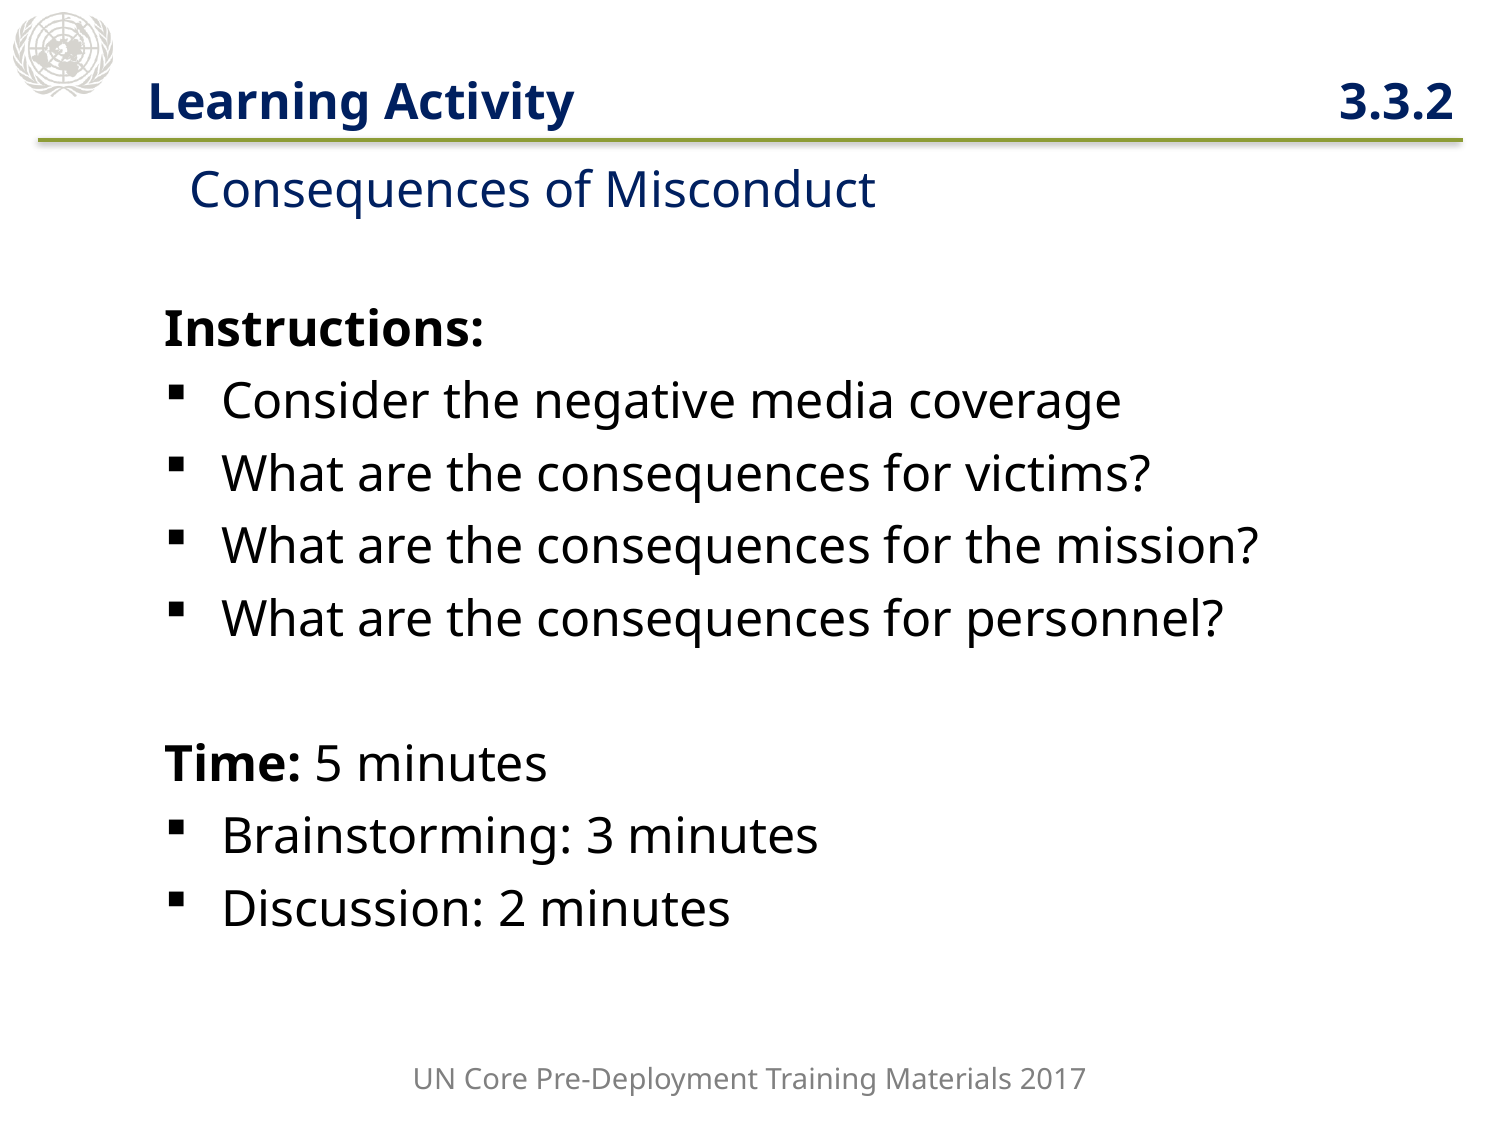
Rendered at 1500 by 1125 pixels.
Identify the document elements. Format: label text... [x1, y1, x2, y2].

text_box UN Core Pre-Deployment Training Materials 2017 [350, 1052, 1150, 1103]
text_box Consequences of Misconduct [174, 149, 892, 225]
text_box 3.3.2 [1325, 62, 1469, 138]
text_box Learning Activity [133, 62, 604, 138]
text_box Instructions: Consider the negative media coverage What are the consequences for victims? What are the consequences for the mission? What are the consequences for personnel? Time: 5 minutes Brainstorming: 3 minutes Discussion: 2 minutes [150, 288, 1450, 944]
picture [13, 12, 113, 97]
